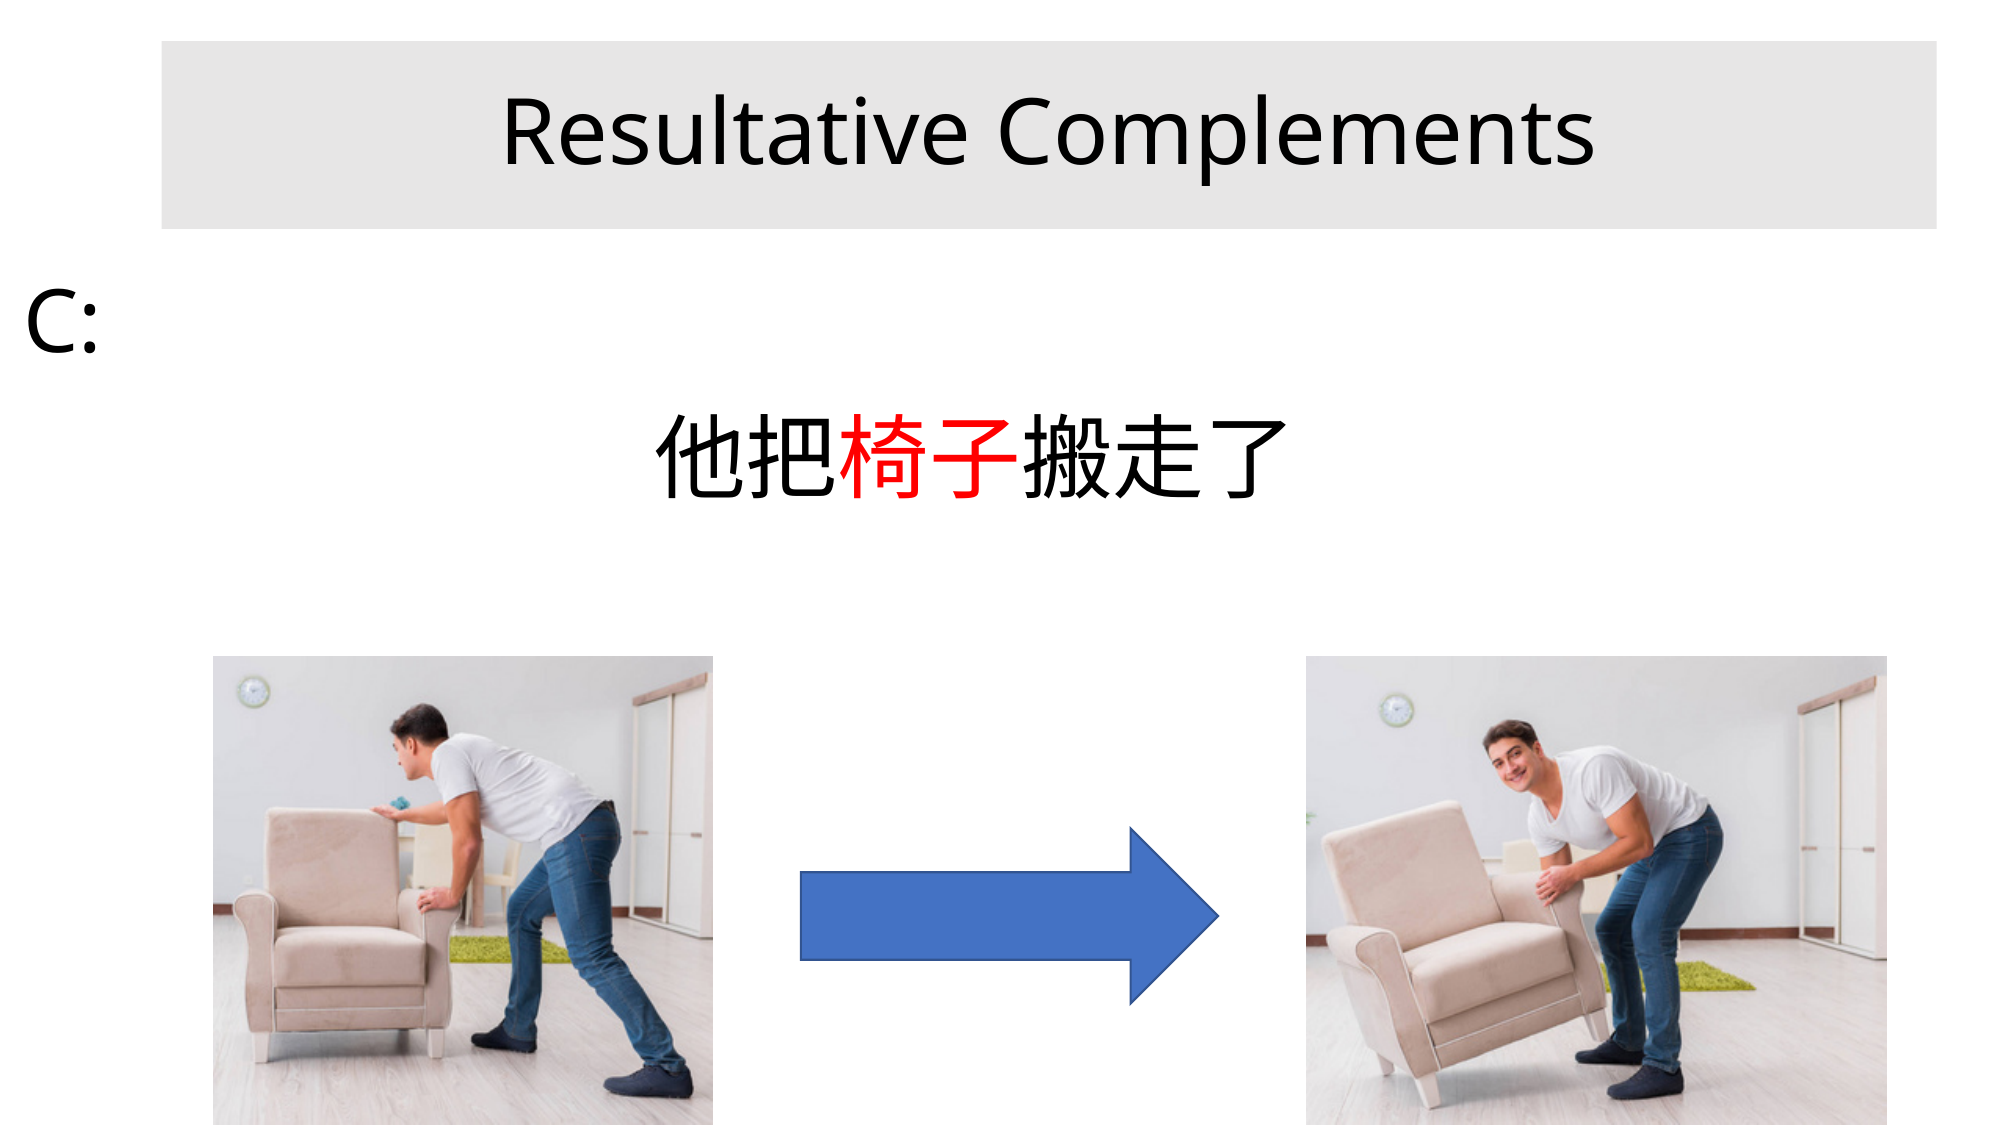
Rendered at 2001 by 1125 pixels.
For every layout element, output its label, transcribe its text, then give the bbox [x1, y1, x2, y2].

text_box C: [8, 187, 1754, 462]
title Resultative Complements [161, 41, 1937, 229]
picture [1306, 656, 1887, 1125]
picture [213, 656, 713, 1125]
text_box [799, 826, 1220, 1007]
text_box 他把椅子搬走了 [179, 288, 1772, 635]
